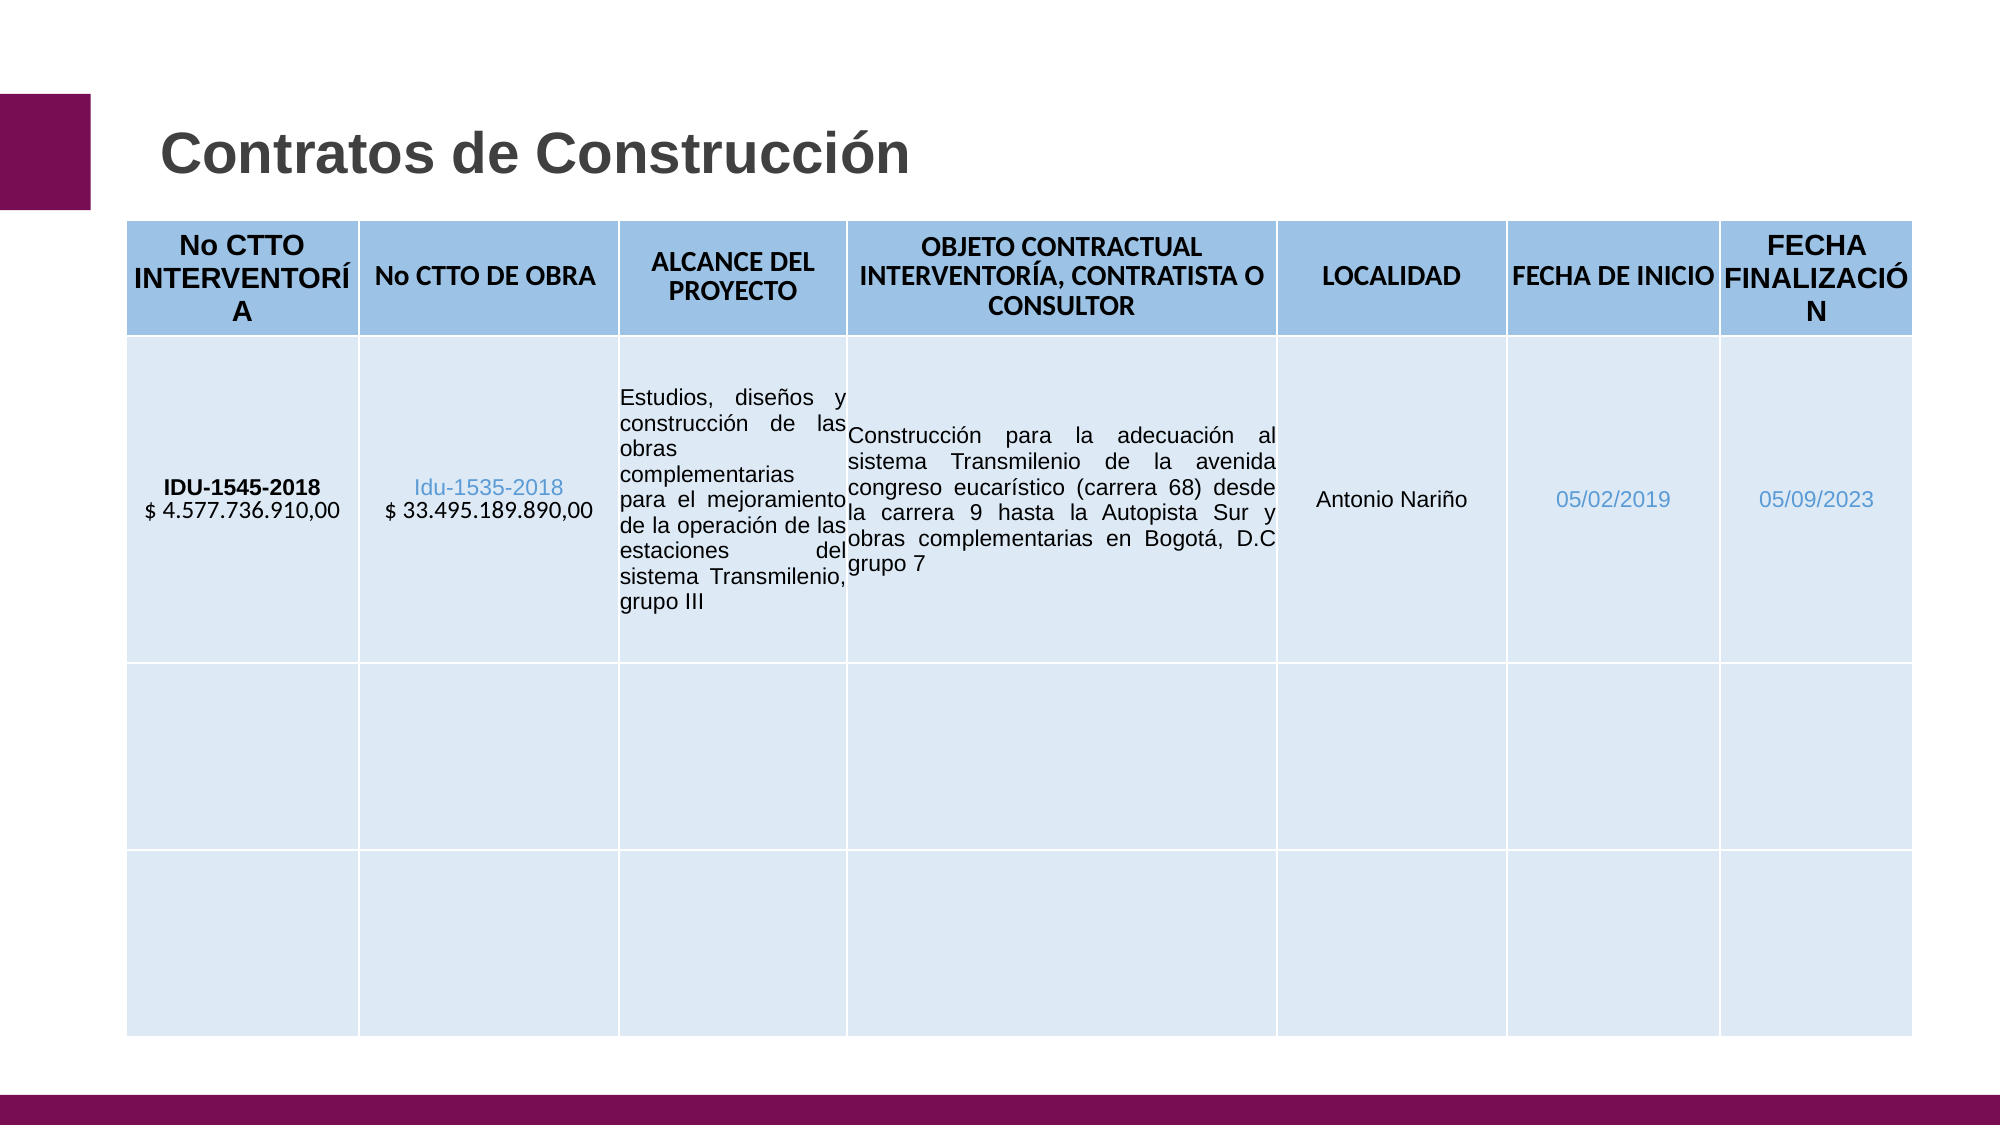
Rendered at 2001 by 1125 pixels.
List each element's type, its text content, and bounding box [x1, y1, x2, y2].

table_header ALCANCE DEL PROYECTO [620, 221, 846, 335]
table_cell 05/02/2019 [1508, 337, 1719, 662]
table_header LOCALIDAD [1278, 221, 1506, 335]
table_header FECHA DE INICIO [1508, 221, 1719, 335]
table_cell Antonio Nariño [1278, 337, 1506, 662]
table_cell [620, 664, 846, 849]
table_cell [1508, 664, 1719, 849]
table_cell [360, 664, 618, 849]
table_cell 05/09/2023 [1721, 337, 1912, 662]
table_cell [1508, 851, 1719, 1036]
table_cell Estudios, diseños y construcción de las obras complementarias para el mejoramiento de la operación de las estaciones del sistema Transmilenio, grupo III [620, 337, 846, 662]
table_header No CTTO INTERVENTORÍA [127, 221, 358, 335]
table_cell Construcción para la adecuación al sistema Transmilenio de la avenida congreso eucarístico (carrera 68) desde la carrera 9 hasta la Autopista Sur y obras complementarias en Bogotá, D.C grupo 7 [848, 337, 1276, 662]
table_header FECHA FINALIZACIÓN [1721, 221, 1912, 335]
table_cell [1721, 664, 1912, 849]
table_cell [127, 664, 358, 849]
table_cell Idu-1535-2018 $ 33.495.189.890,00 [360, 337, 618, 662]
table_header OBJETO CONTRACTUAL INTERVENTORÍA, CONTRATISTA O CONSULTOR [848, 221, 1276, 335]
table_cell [360, 851, 618, 1036]
table_cell [848, 851, 1276, 1036]
table_cell [1721, 851, 1912, 1036]
table_header No CTTO DE OBRA [360, 221, 618, 335]
table_cell [848, 664, 1276, 849]
table_cell [620, 851, 846, 1036]
title Contratos de Construcción [153, 119, 1371, 221]
table_cell IDU-1545-2018 $ 4.577.736.910,00 [127, 337, 358, 662]
table_cell [1278, 664, 1506, 849]
table_cell [127, 851, 358, 1036]
table_cell [1278, 851, 1506, 1036]
